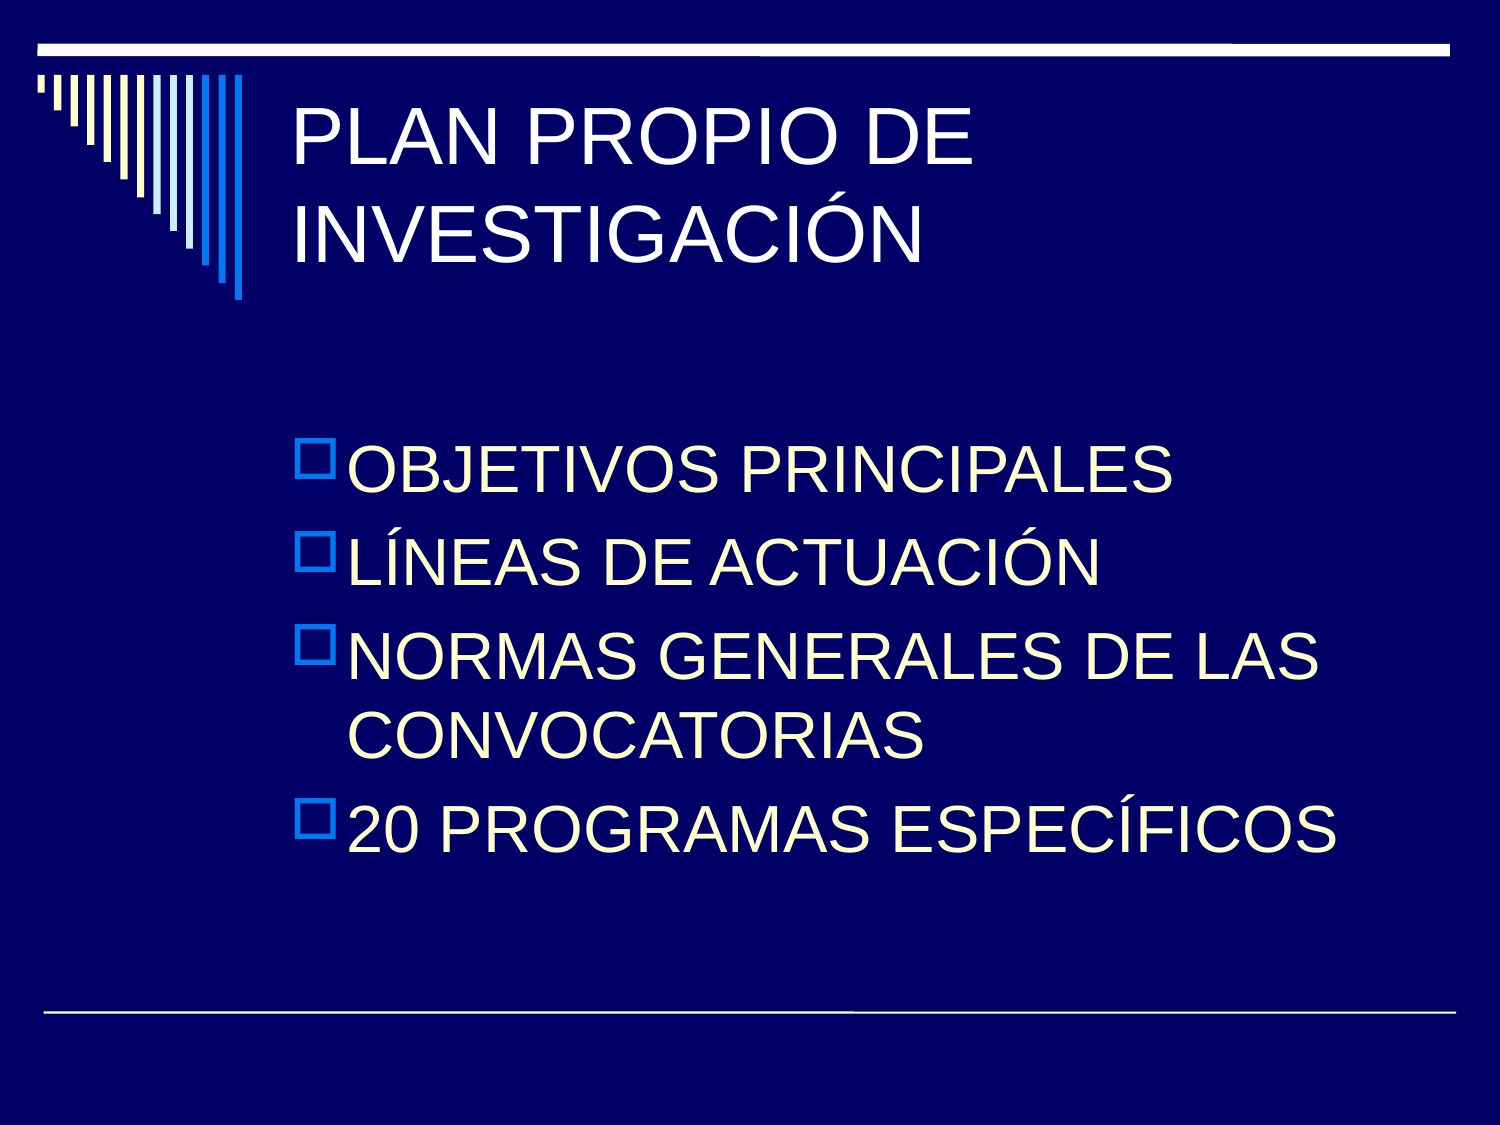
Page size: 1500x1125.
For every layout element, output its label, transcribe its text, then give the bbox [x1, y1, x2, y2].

list OBJETIVOS PRINCIPALES LÍNEAS DE ACTUACIÓN NORMAS GENERALES DE LAS CONVOCATORIAS 20 PROGRAMAS ESPECÍFICOS [274, 324, 1426, 1001]
title PLAN PROPIO DE INVESTIGACIÓN [274, 74, 1426, 288]
